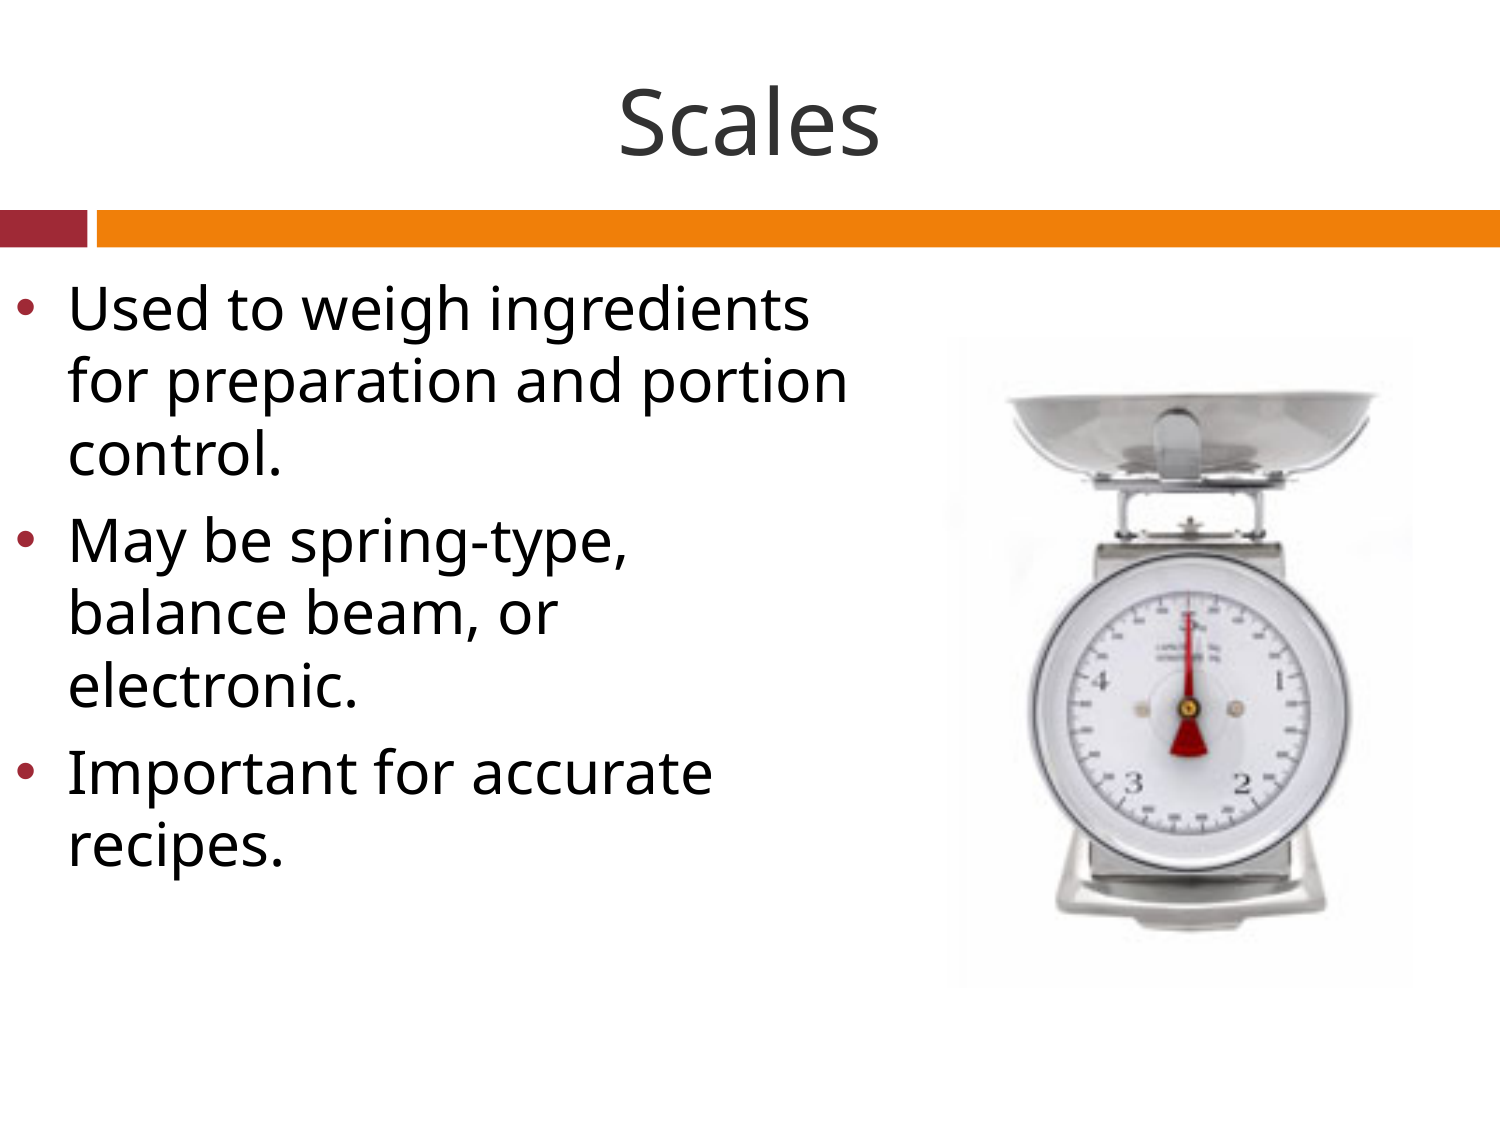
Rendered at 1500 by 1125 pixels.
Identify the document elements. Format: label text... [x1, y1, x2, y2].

list Used to weigh ingredients for preparation and portion control. May be spring-type, balance beam, or electronic. Important for accurate recipes. [0, 262, 875, 1125]
picture [887, 337, 1413, 988]
title Scales [0, 37, 1500, 200]
